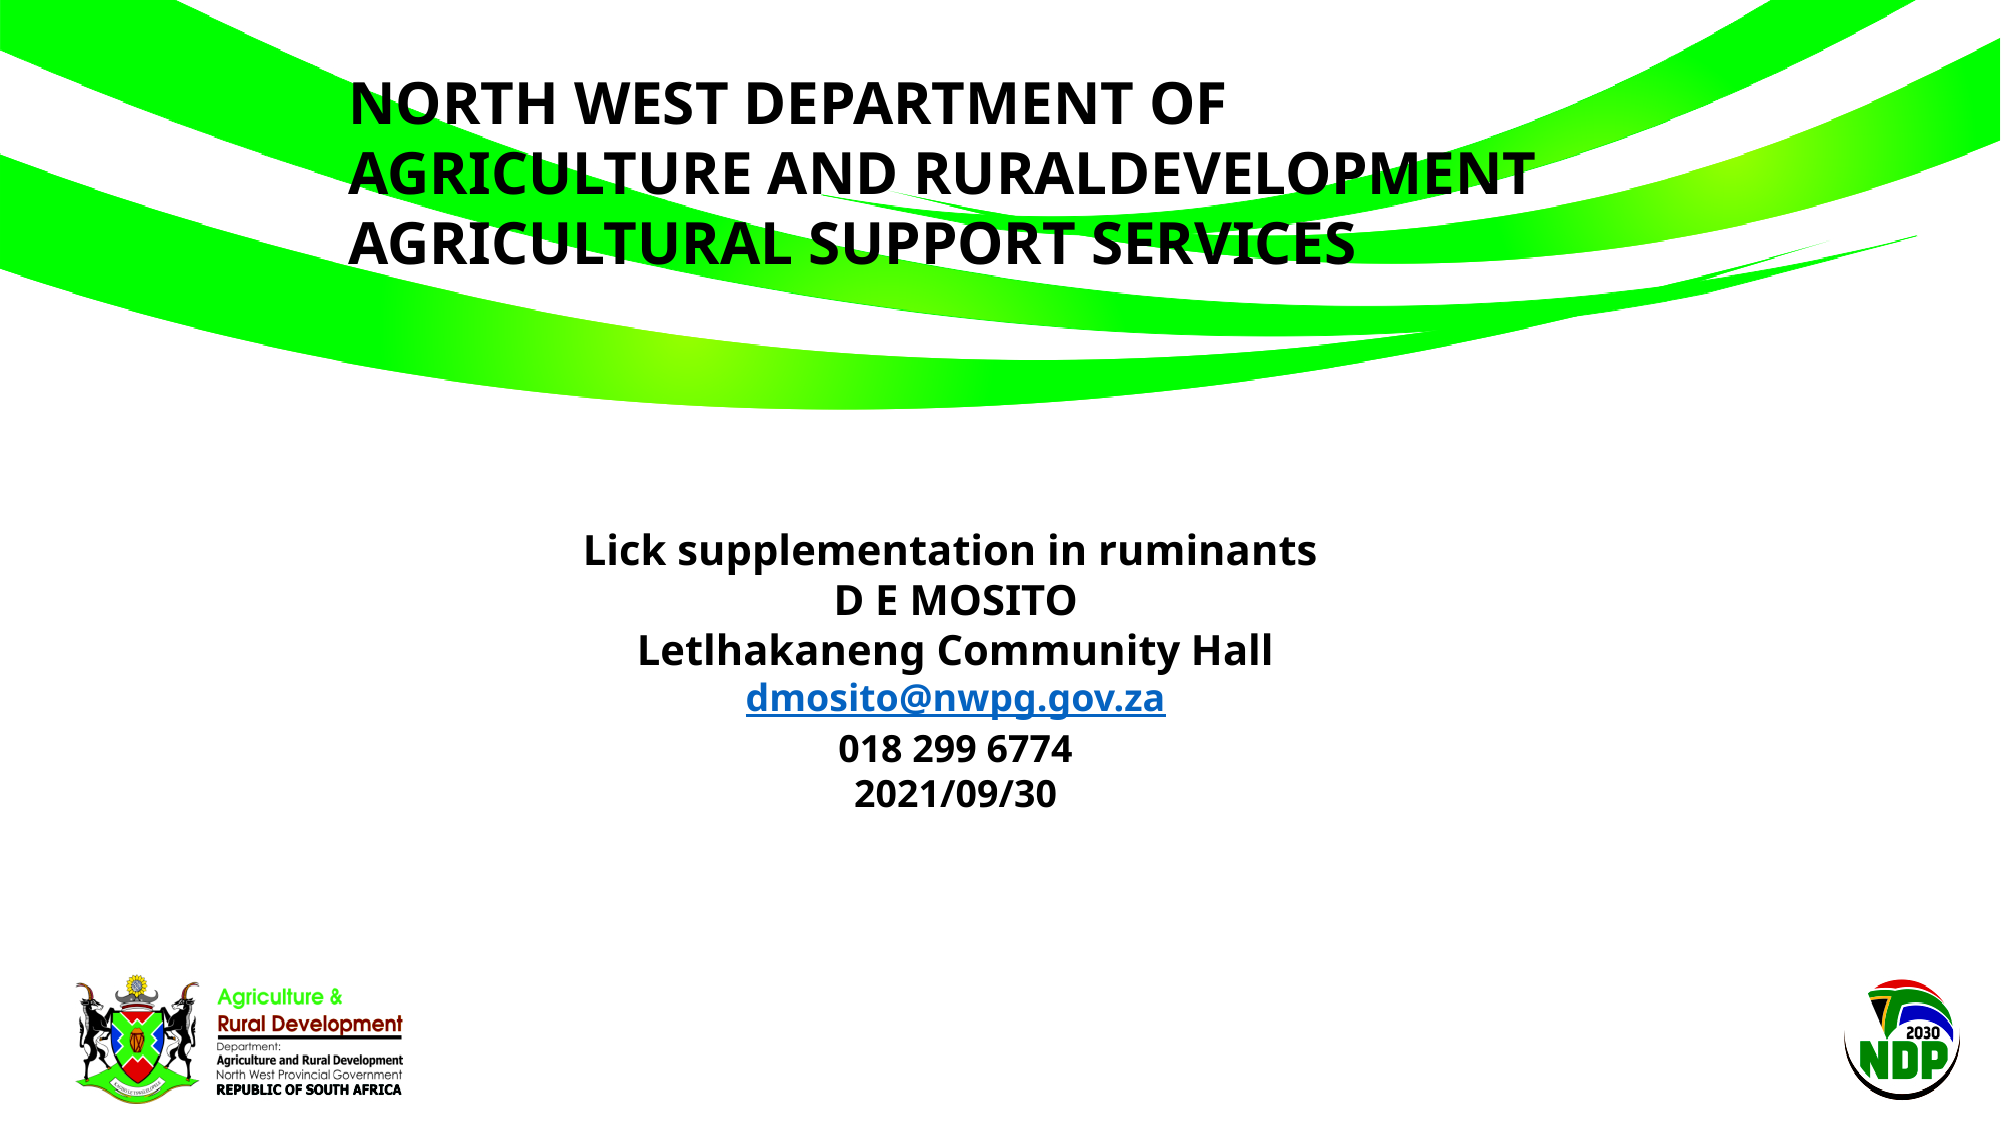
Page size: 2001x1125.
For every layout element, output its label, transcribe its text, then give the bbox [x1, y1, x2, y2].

text_box Lick supplementation in ruminants D E MOSITO Letlhakaneng Community Hall dmosito@nwpg.gov.za 018 299 6774 2021/09/30 [567, 516, 1344, 868]
picture [0, 0, 2001, 1125]
text_box NORTH WEST DEPARTMENT OF AGRICULTURE AND RURALDEVELOPMENT AGRICULTURAL SUPPORT SERVICES [333, 58, 1643, 384]
